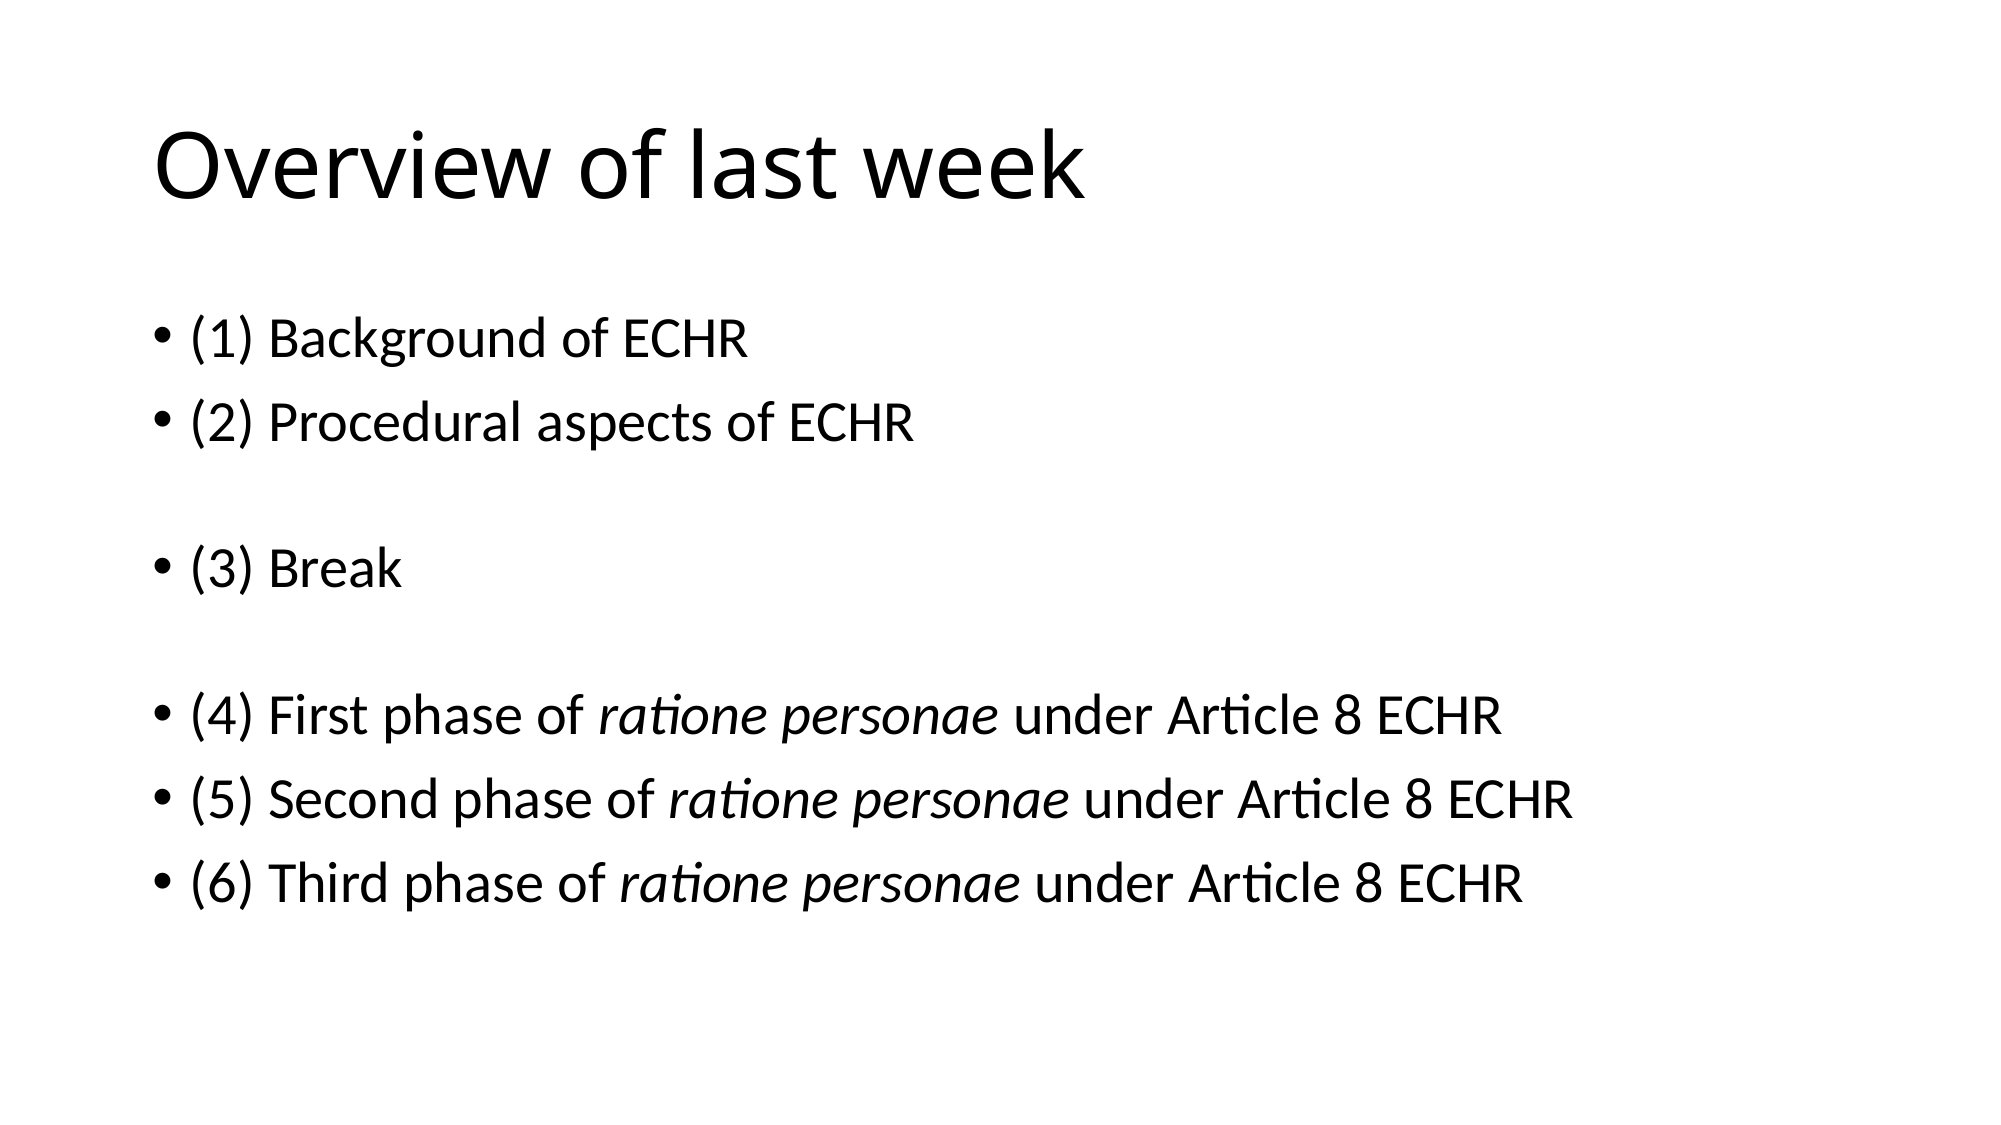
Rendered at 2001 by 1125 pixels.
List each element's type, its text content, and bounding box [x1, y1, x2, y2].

list (1) Background of ECHR (2) Procedural aspects of ECHR (3) Break (4) First phase of ratione personae under Article 8 ECHR (5) Second phase of ratione personae under Article 8 ECHR (6) Third phase of ratione personae under Article 8 ECHR [137, 299, 1863, 1014]
title Overview of last week [137, 59, 1863, 278]
